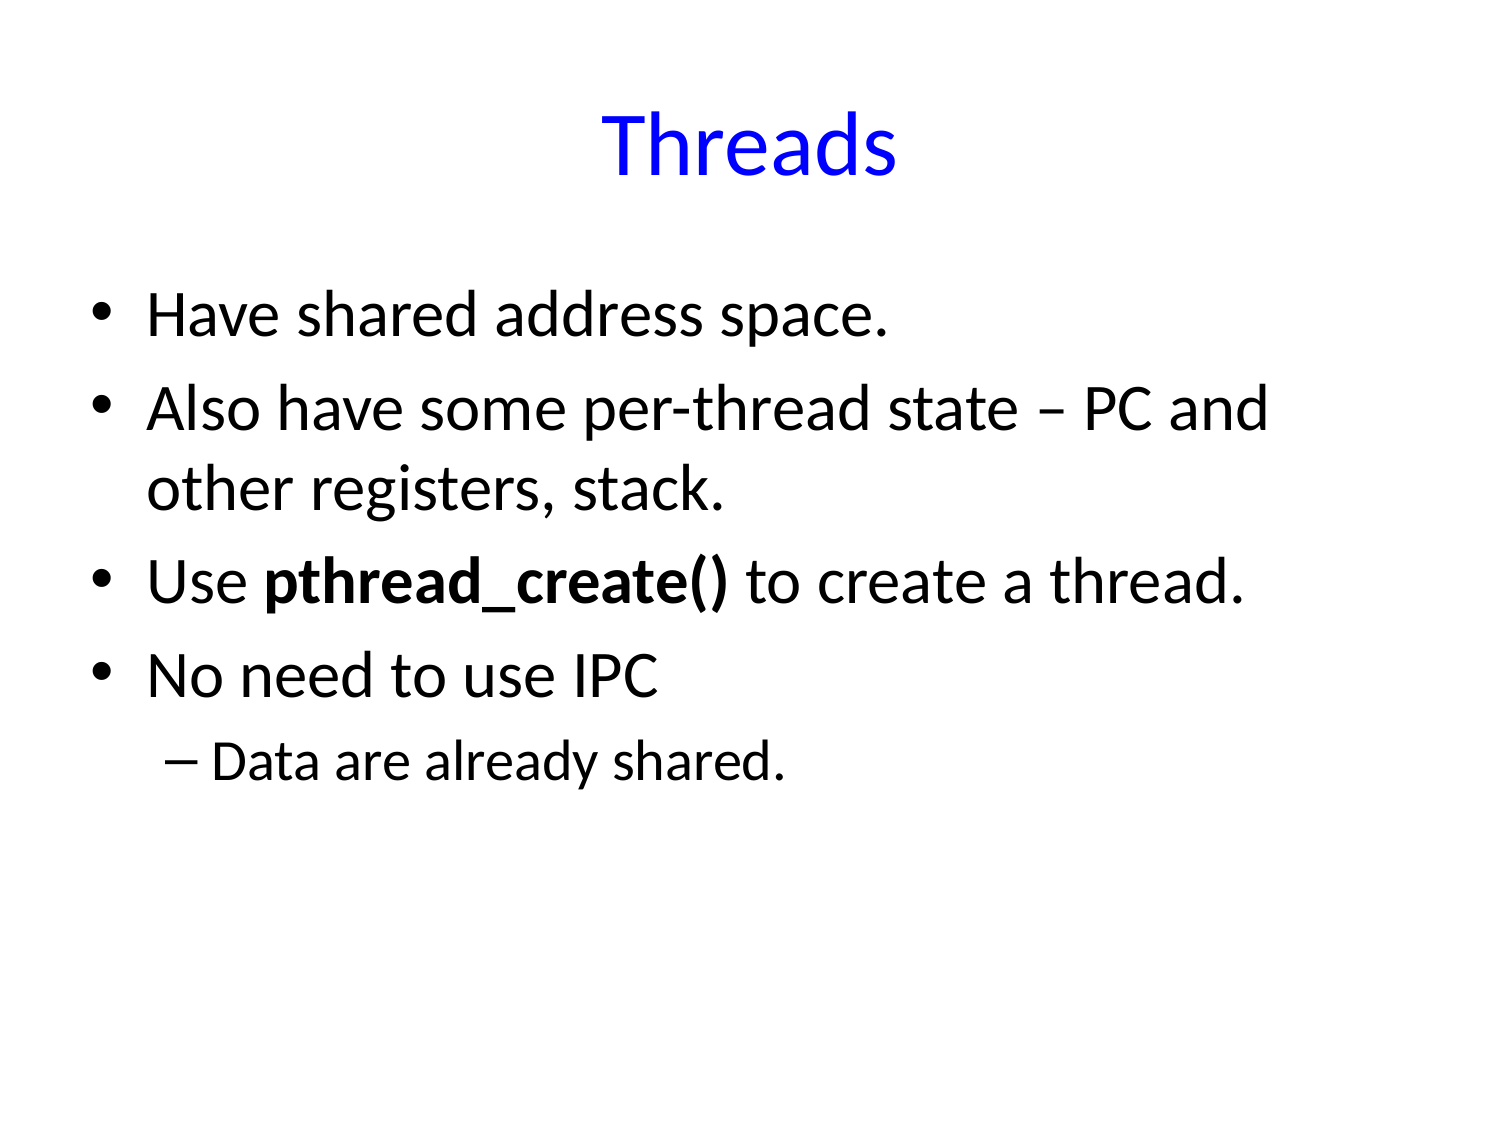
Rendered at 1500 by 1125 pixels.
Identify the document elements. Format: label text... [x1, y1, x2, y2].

title Threads [75, 45, 1425, 233]
list Have shared address space. Also have some per-thread state – PC and other registers, stack. Use pthread_create() to create a thread. No need to use IPC Data are already shared. [75, 262, 1425, 1005]
